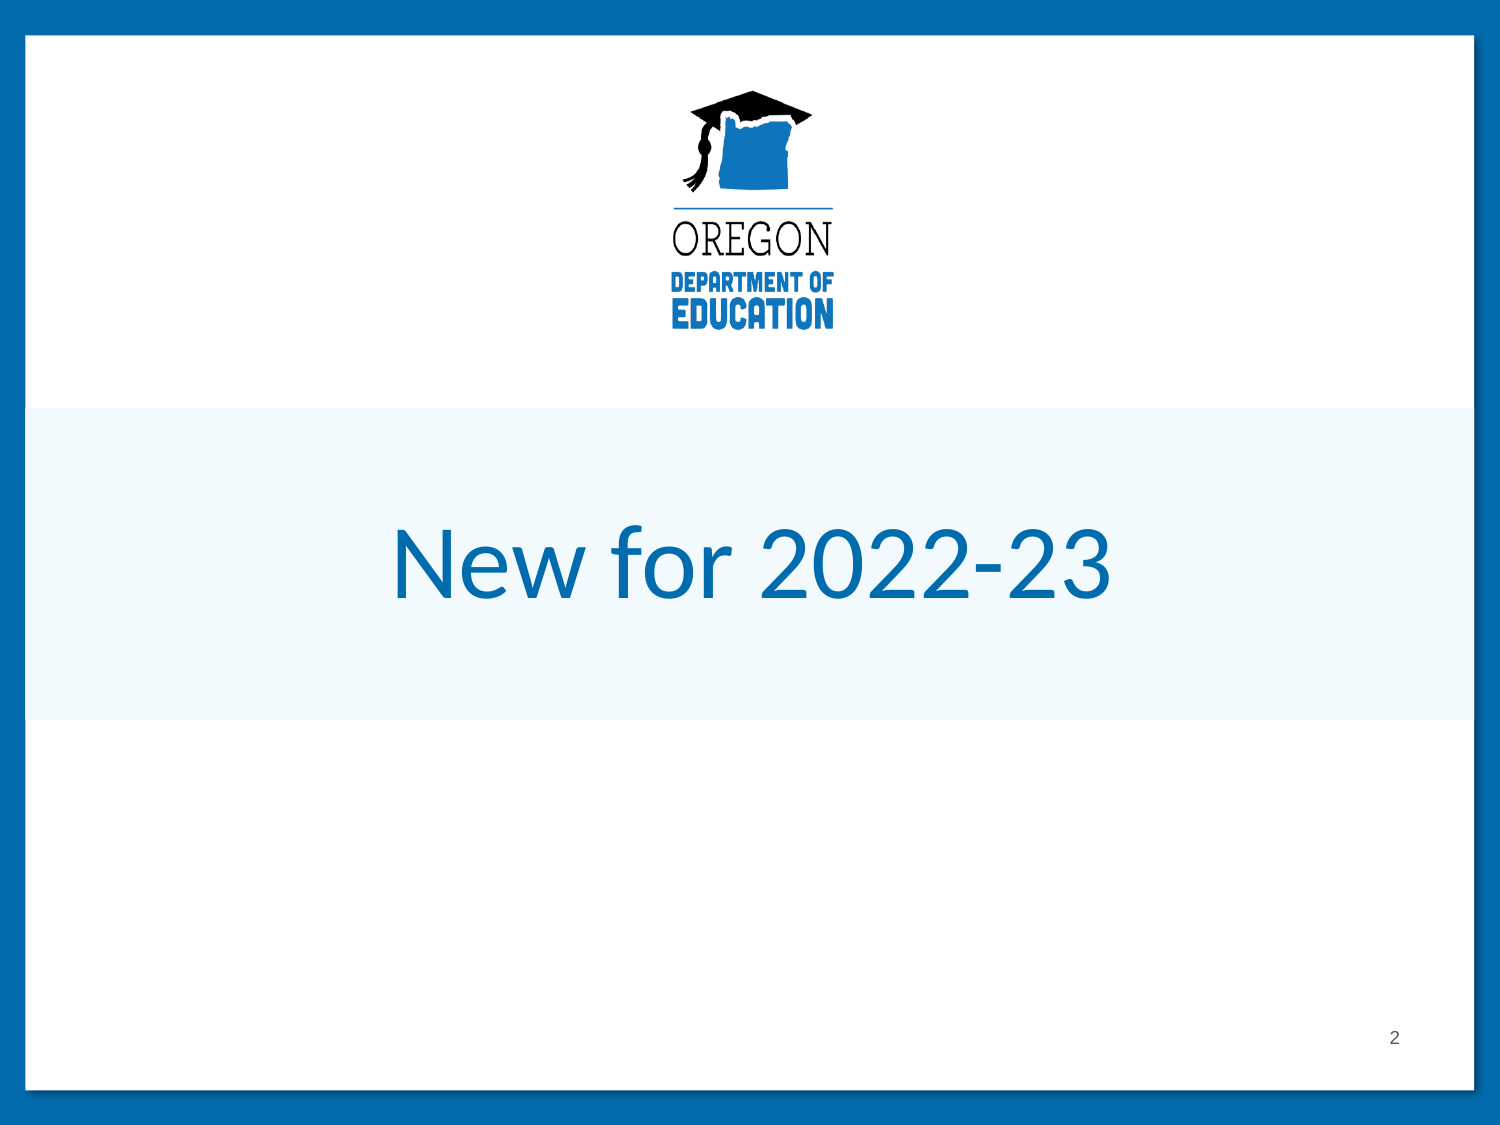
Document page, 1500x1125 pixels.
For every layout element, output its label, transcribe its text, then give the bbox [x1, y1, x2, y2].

picture [619, 35, 881, 391]
slide_number 2 [1059, 1007, 1416, 1068]
title New for 2022-23 [88, 408, 1416, 720]
